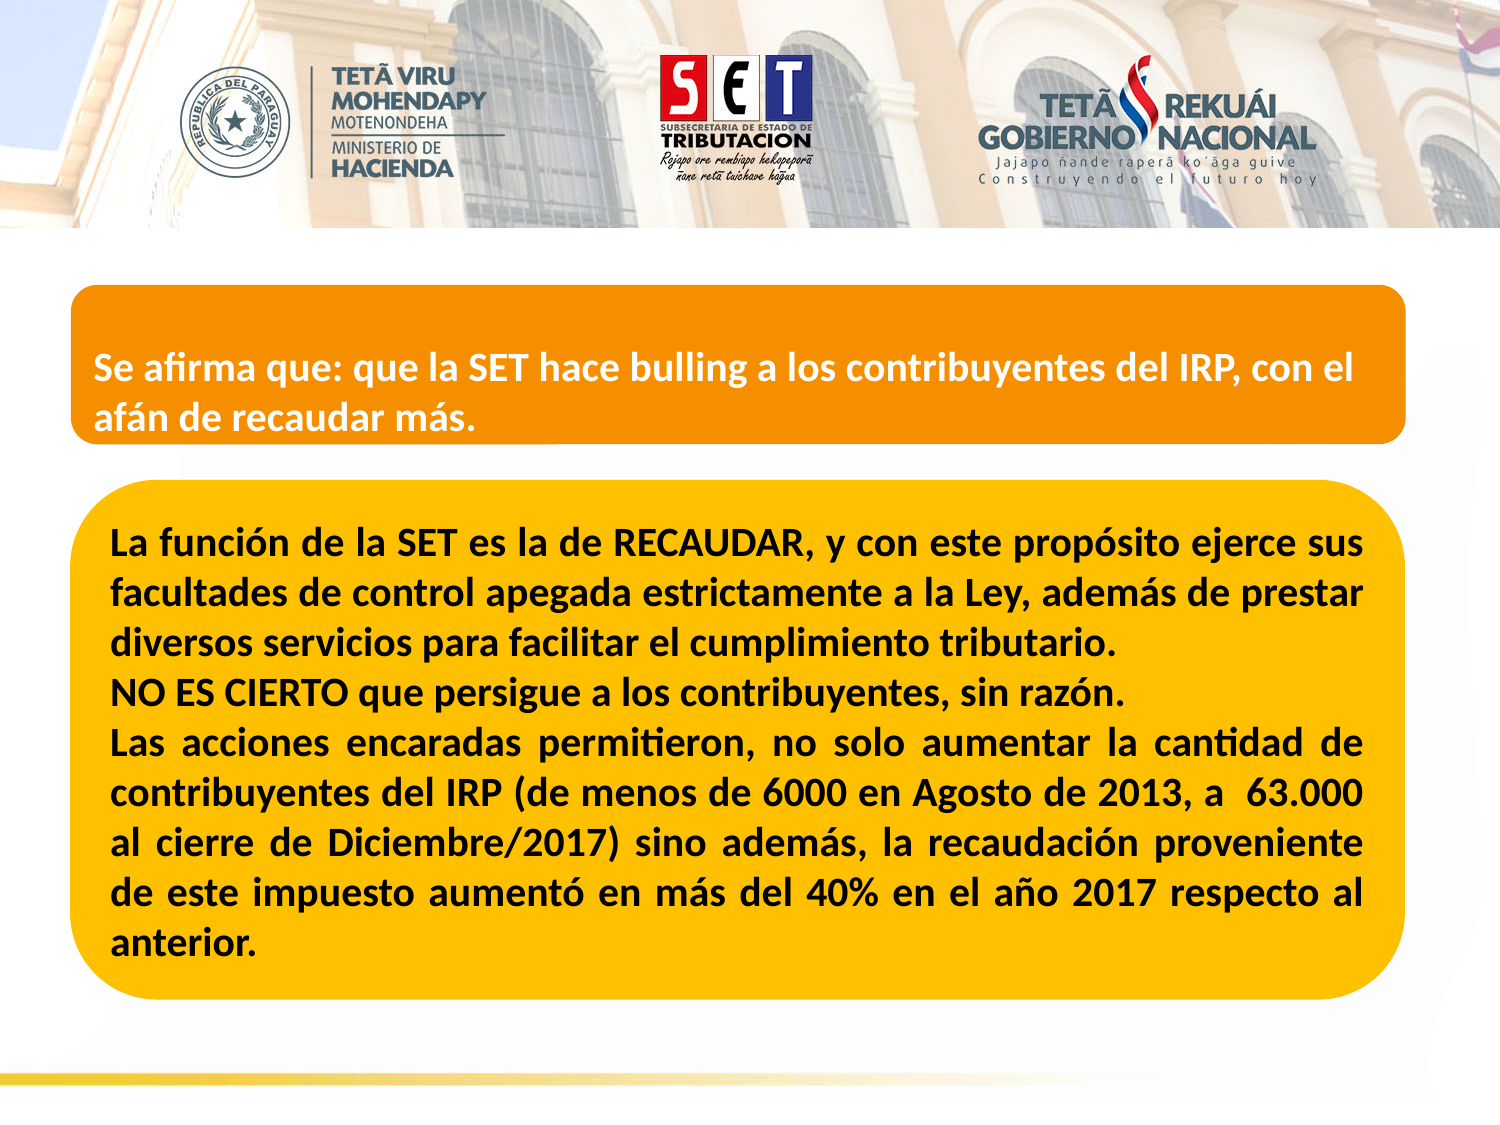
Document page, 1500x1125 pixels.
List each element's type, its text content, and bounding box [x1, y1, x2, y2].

text_box La función de la SET es la de RECAUDAR, y con este propósito ejerce sus facultades de control apegada estrictamente a la Ley, además de prestar diversos servicios para facilitar el cumplimiento tributario. NO ES CIERTO que persigue a los contribuyentes, sin razón. Las acciones encaradas permitieron, no solo aumentar la cantidad de contribuyentes del IRP (de menos de 6000 en Agosto de 2013, a 63.000 al cierre de Diciembre/2017) sino además, la recaudación proveniente de este impuesto aumentó en más del 40% en el año 2017 respecto al anterior. [67, 477, 1408, 1002]
text_box Se afirma que: que la SET hace bulling a los contribuyentes del IRP, con el afán de recaudar más. [68, 282, 1408, 447]
picture [0, 0, 1500, 1125]
